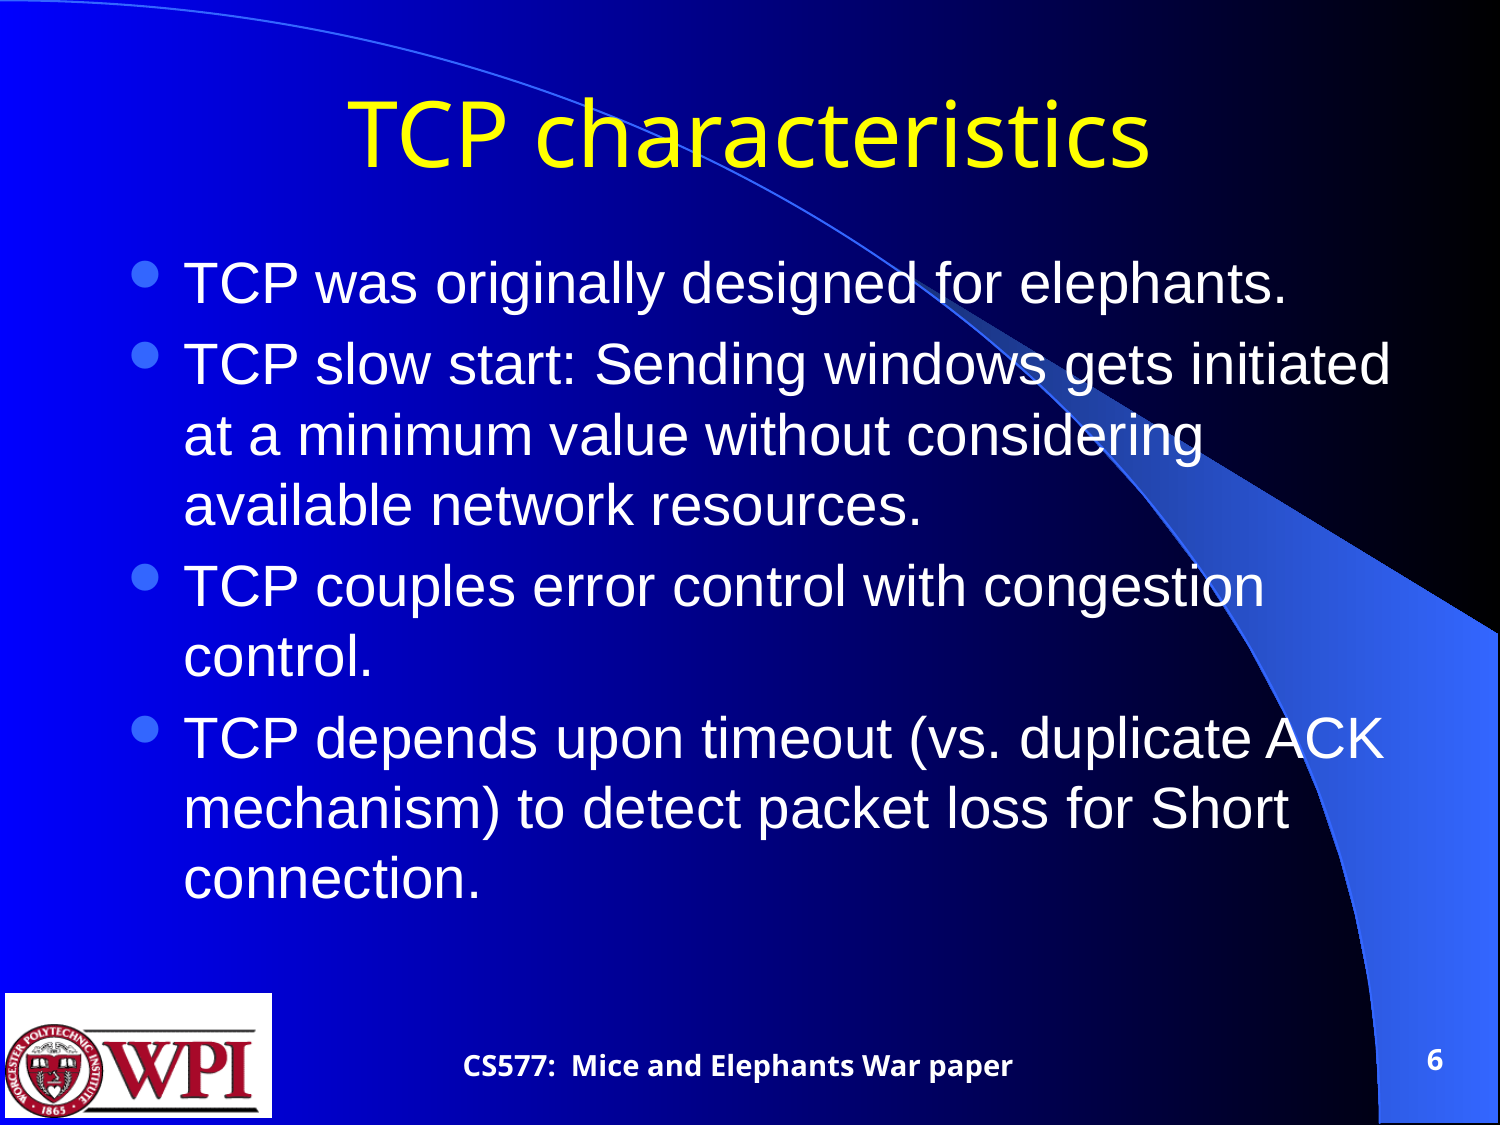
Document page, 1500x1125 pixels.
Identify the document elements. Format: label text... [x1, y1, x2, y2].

picture [5, 993, 272, 1118]
list TCP was originally designed for elephants. TCP slow start: Sending windows gets initiated at a minimum value without considering available network resources. TCP couples error control with congestion control. TCP depends upon timeout (vs. duplicate ACK mechanism) to detect packet loss for Short connection. [112, 237, 1426, 913]
footer CS577: Mice and Elephants War paper [371, 1034, 1105, 1095]
title TCP characteristics [112, 37, 1388, 226]
slide_number 6 [1234, 1022, 1460, 1101]
